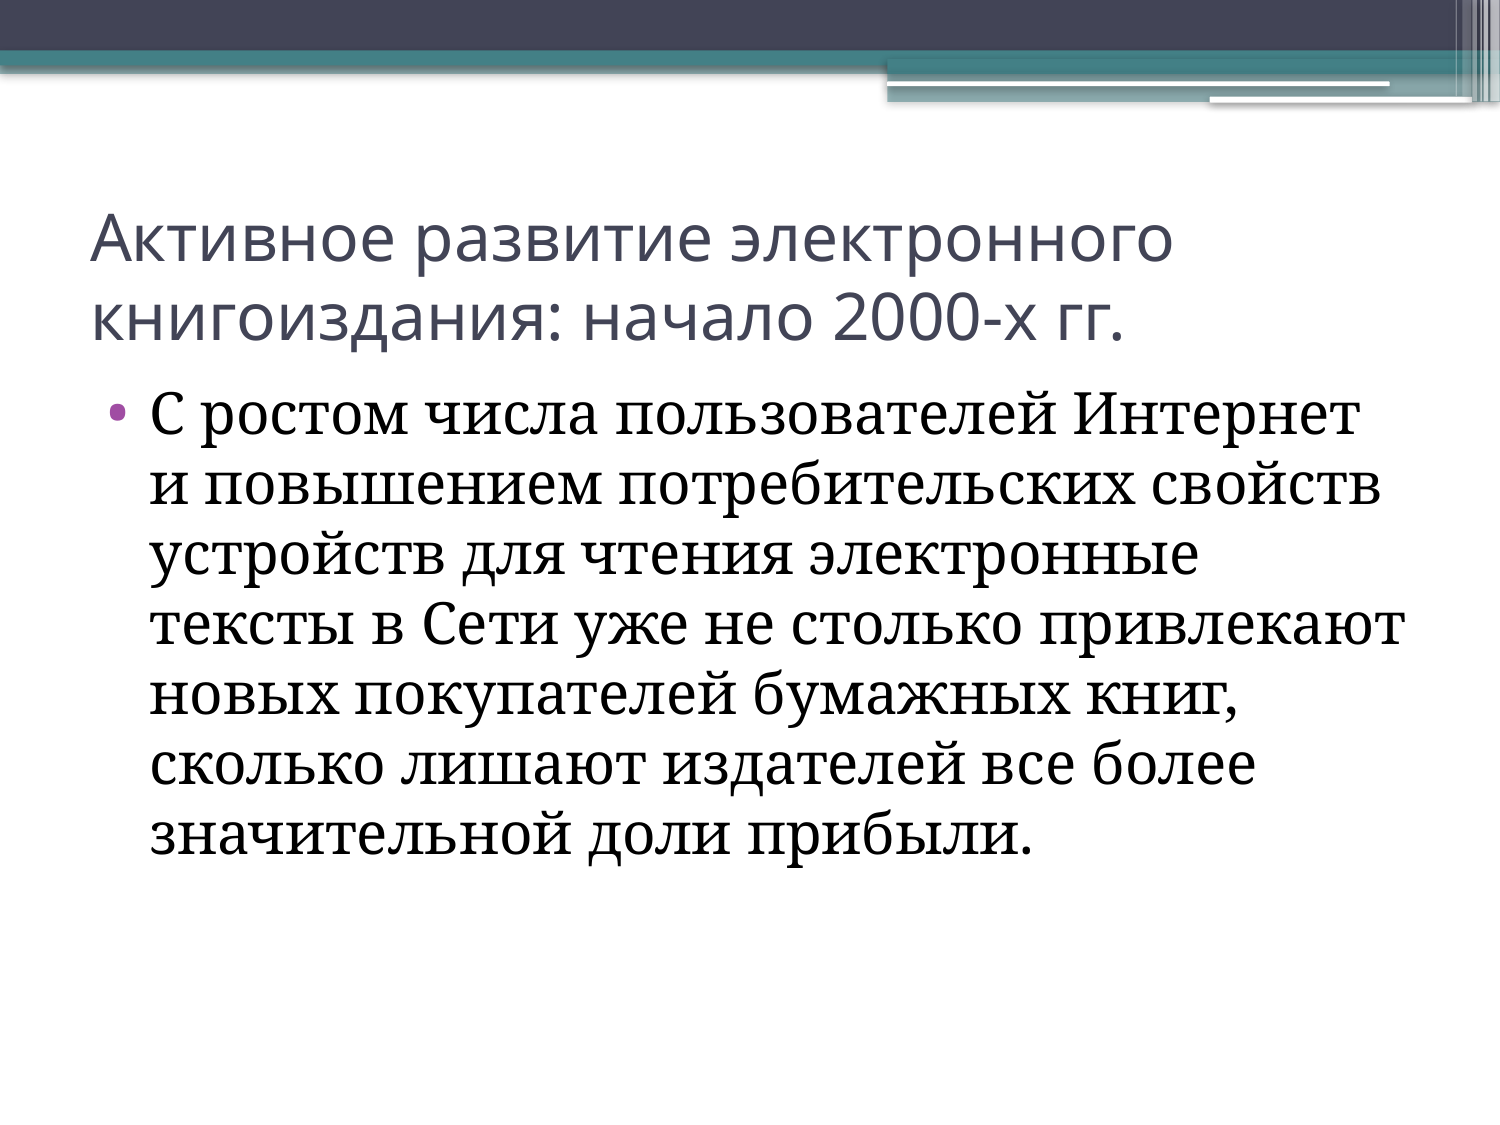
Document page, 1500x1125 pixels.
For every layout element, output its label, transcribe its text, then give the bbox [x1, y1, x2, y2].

title Активное развитие электронного книгоиздания: начало 2000-х гг. [74, 187, 1426, 363]
list С ростом числа пользователей Интернет и повышением потребительских свойств устройств для чтения электронные тексты в Сети уже не столько привлекают новых покупателей бумажных книг, сколько лишают издателей все более значительной доли прибыли. [74, 368, 1426, 1079]
